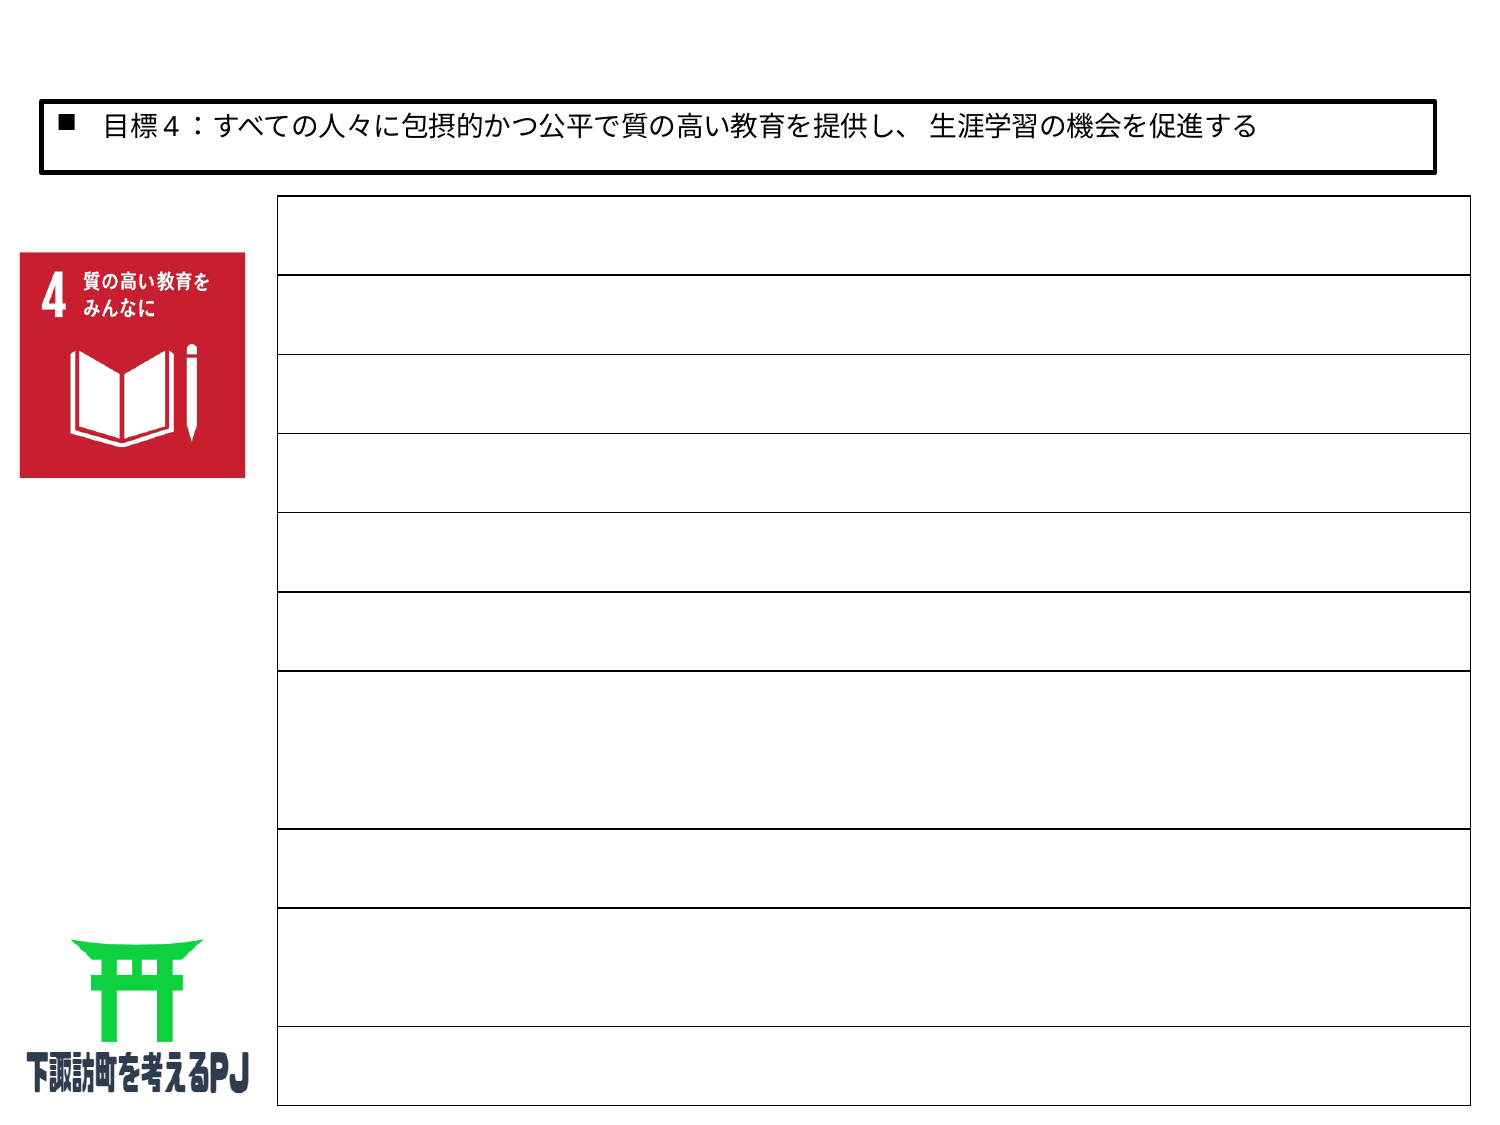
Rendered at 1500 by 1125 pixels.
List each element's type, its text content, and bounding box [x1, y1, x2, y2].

table_cell [278, 672, 1470, 828]
table_cell [278, 830, 1470, 907]
picture [10, 241, 255, 489]
picture [17, 921, 258, 1107]
table_cell [278, 276, 1470, 354]
table_header [278, 197, 1470, 274]
table_cell [278, 513, 1470, 591]
list 目標4：すべての人々に包摂的かつ公平で質の高い教育を提供し、 生涯学習の機会を促進する [39, 99, 1437, 175]
table_cell [278, 355, 1470, 433]
table_cell [278, 434, 1470, 512]
table_cell [278, 593, 1470, 670]
table_cell [278, 909, 1470, 1026]
table_cell [278, 1027, 1470, 1105]
